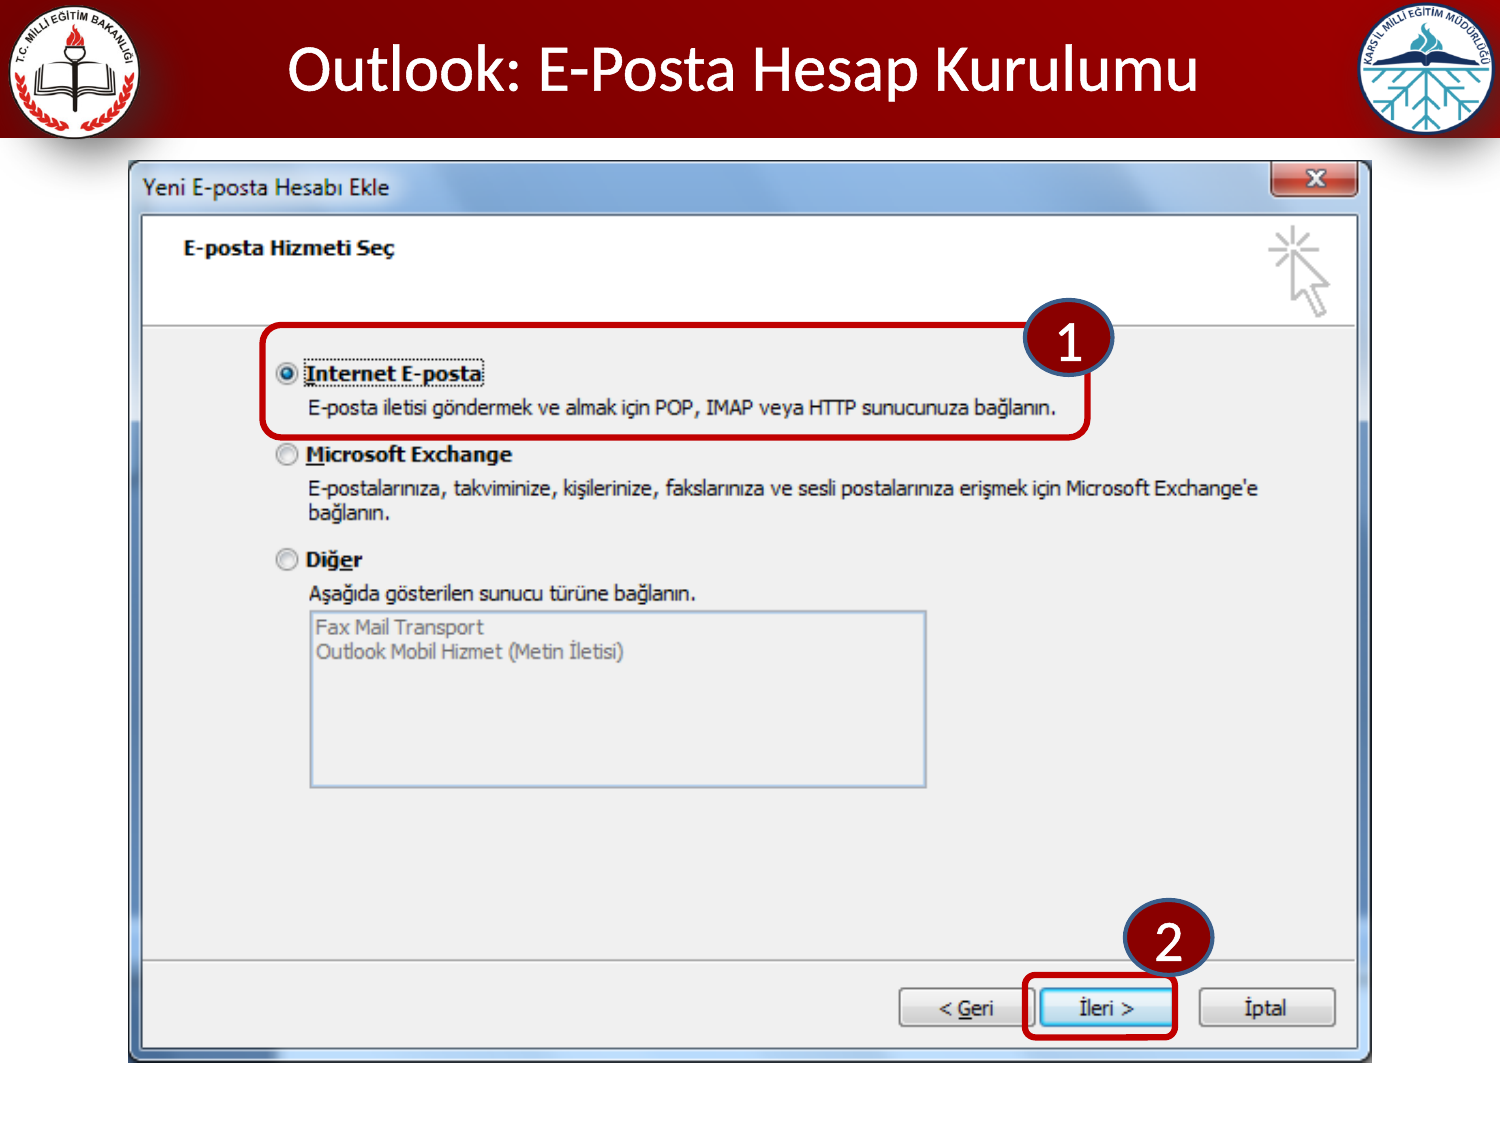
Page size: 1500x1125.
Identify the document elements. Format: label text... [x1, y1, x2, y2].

picture [0, 0, 151, 140]
slide_number 27 [1074, 1042, 1425, 1103]
text_box [183, 0, 1347, 139]
picture [1353, 0, 1500, 138]
picture [128, 160, 1372, 1063]
text_box Outlook: E-Posta Hesap Kurulumu [162, 16, 1325, 112]
